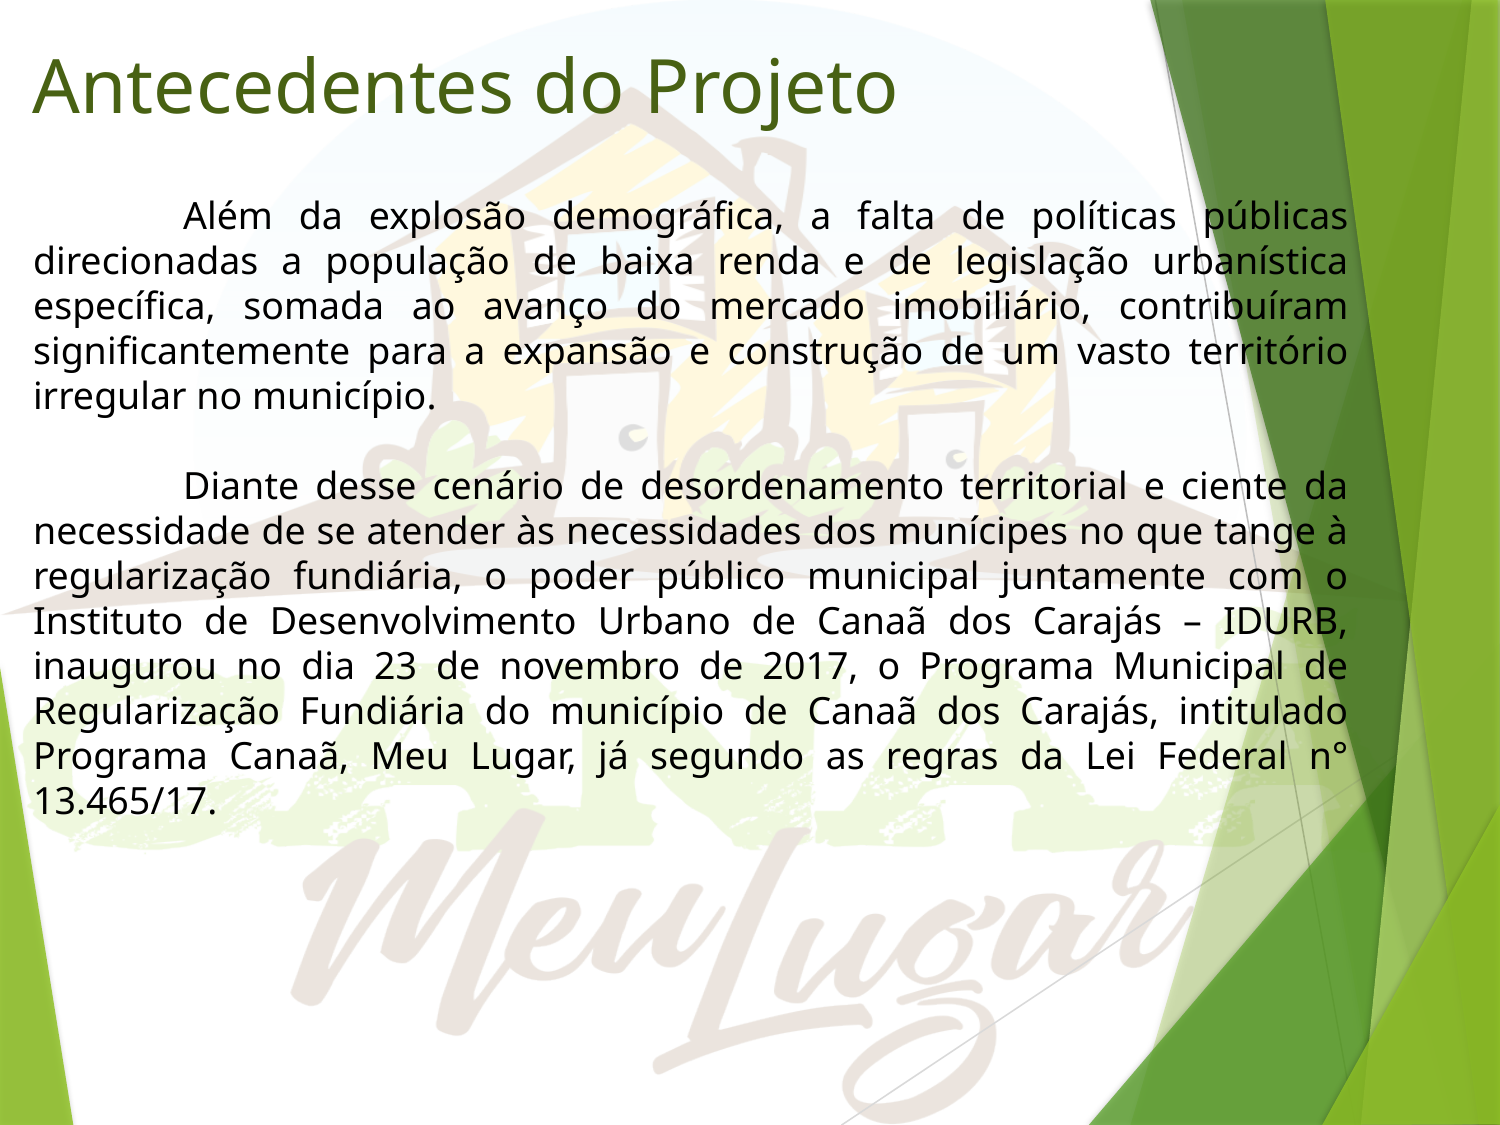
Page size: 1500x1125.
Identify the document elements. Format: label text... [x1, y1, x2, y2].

title Antecedentes do Projeto [17, 30, 1059, 248]
text_box Além da explosão demográfica, a falta de políticas públicas direcionadas a população de baixa renda e de legislação urbanística específica, somada ao avanço do mercado imobiliário, contribuíram significantemente para a expansão e construção de um vasto território irregular no município. Diante desse cenário de desordenamento territorial e ciente da necessidade de se atender às necessidades dos munícipes no que tange à regularização fundiária, o poder público municipal juntamente com o Instituto de Desenvolvimento Urbano de Canaã dos Carajás – IDURB, inaugurou no dia 23 de novembro de 2017, o Programa Municipal de Regularização Fundiária do município de Canaã dos Carajás, intitulado Programa Canaã, Meu Lugar, já segundo as regras da Lei Federal n° 13.465/17. [18, 184, 1365, 875]
